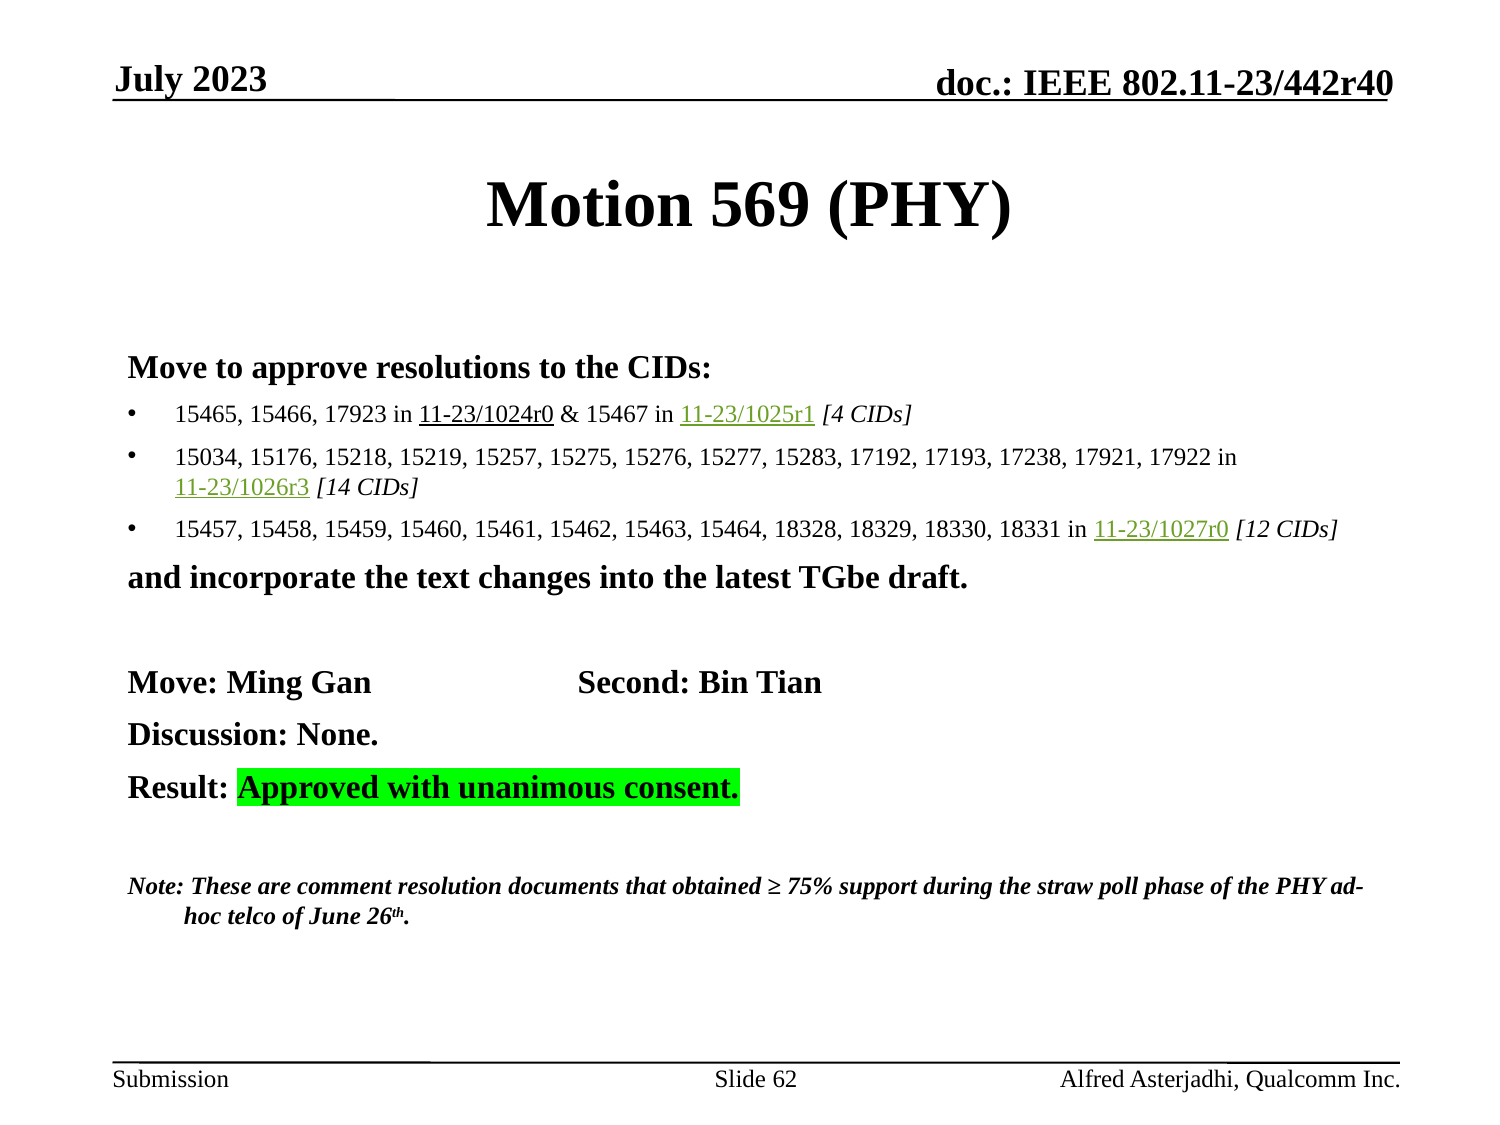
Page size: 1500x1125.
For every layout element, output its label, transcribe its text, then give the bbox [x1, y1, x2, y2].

footer Alfred Asterjadhi, Qualcomm Inc. [878, 1061, 1402, 1093]
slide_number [114, 54, 423, 100]
slide_number Slide 62 [712, 1061, 800, 1123]
title Motion 569 (PHY) [112, 112, 1388, 288]
list Move to approve resolutions to the CIDs: 15465, 15466, 17923 in 11-23/1024r0 & 15467 in 11-23/1025r1 [4 CIDs] 15034, 15176, 15218, 15219, 15257, 15275, 15276, 15277, 15283, 17192, 17193, 17238, 17921, 17922 in 11-23/1026r3 [14 CIDs] 15457, 15458, 15459, 15460, 15461, 15462, 15463, 15464, 18328, 18329, 18330, 18331 in 11-23/1027r0 [12 CIDs] and incorporate the text changes into the latest TGbe draft. Move: Ming Gan Second: Bin Tian Discussion: None. Result: Approved with unanimous consent. Note: These are comment resolution documents that obtained ≥ 75% support during the straw poll phase of the PHY ad-hoc telco of June 26th. [112, 337, 1388, 1076]
